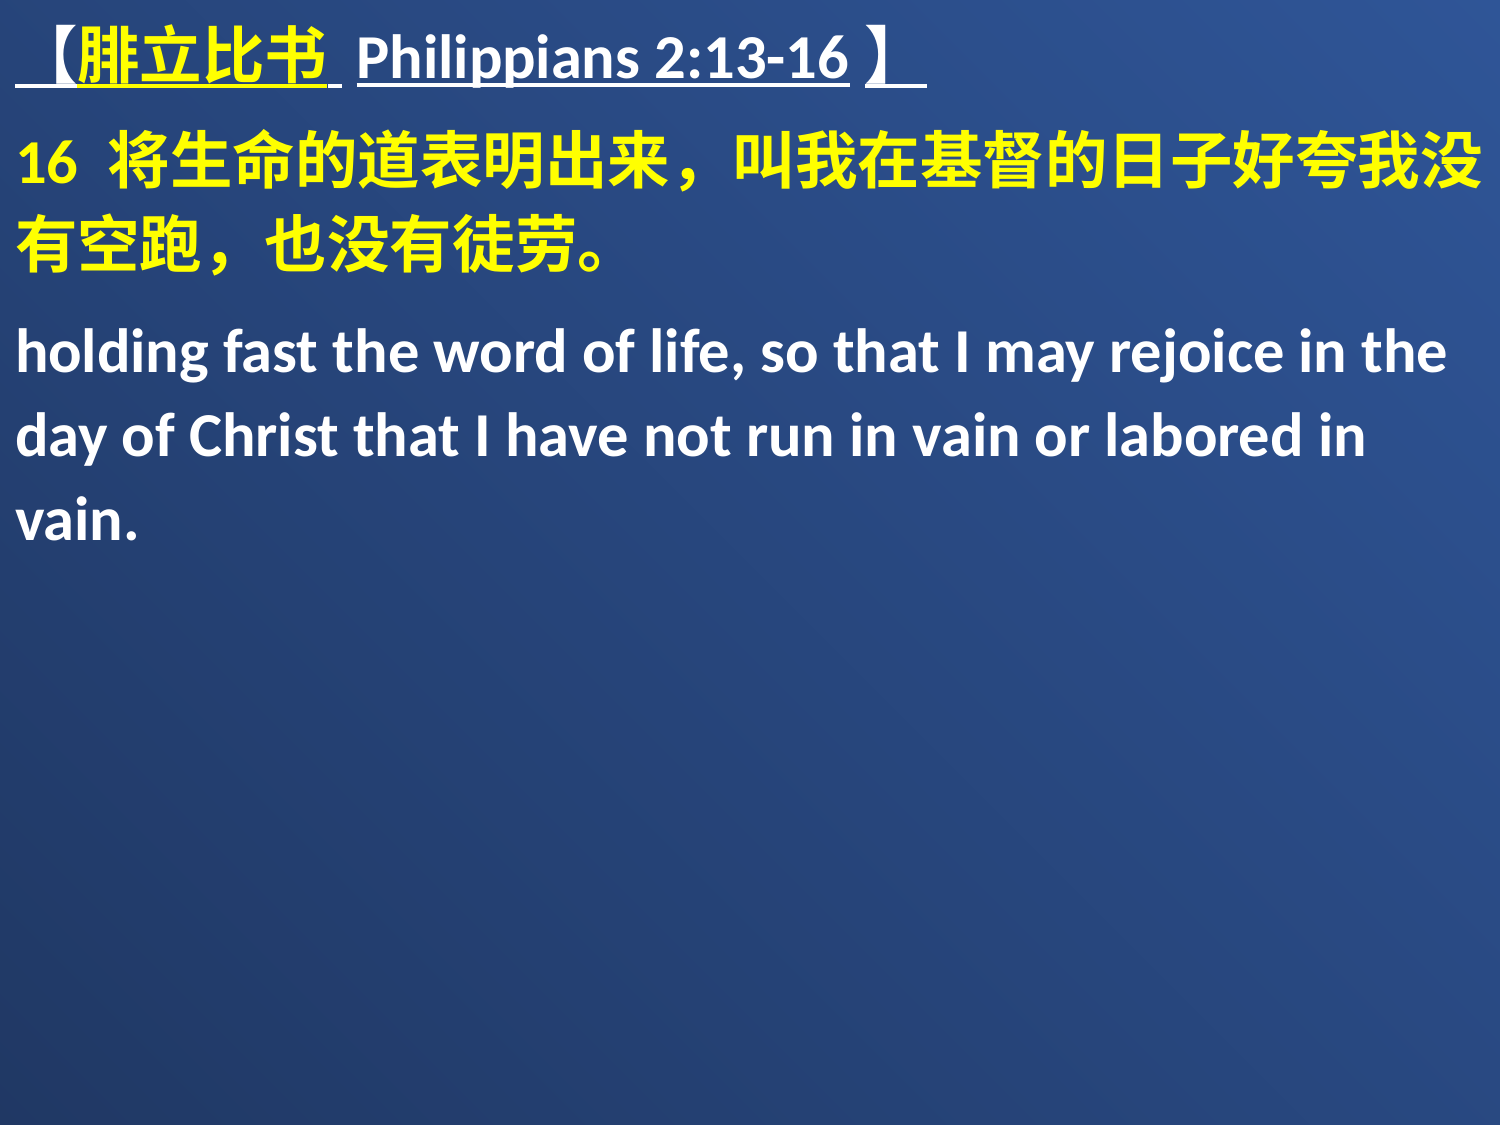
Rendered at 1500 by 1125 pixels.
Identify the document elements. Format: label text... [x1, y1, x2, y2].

subtitle 【腓立比书 Philippians 2:13-16】 16 将生命的道表明出来，叫我在基督的日子好夸我没有空跑，也没有徒劳。 holding fast the word of life, so that I may rejoice in the day of Christ that I have not run in vain or labored in vain. [0, 0, 1500, 1125]
